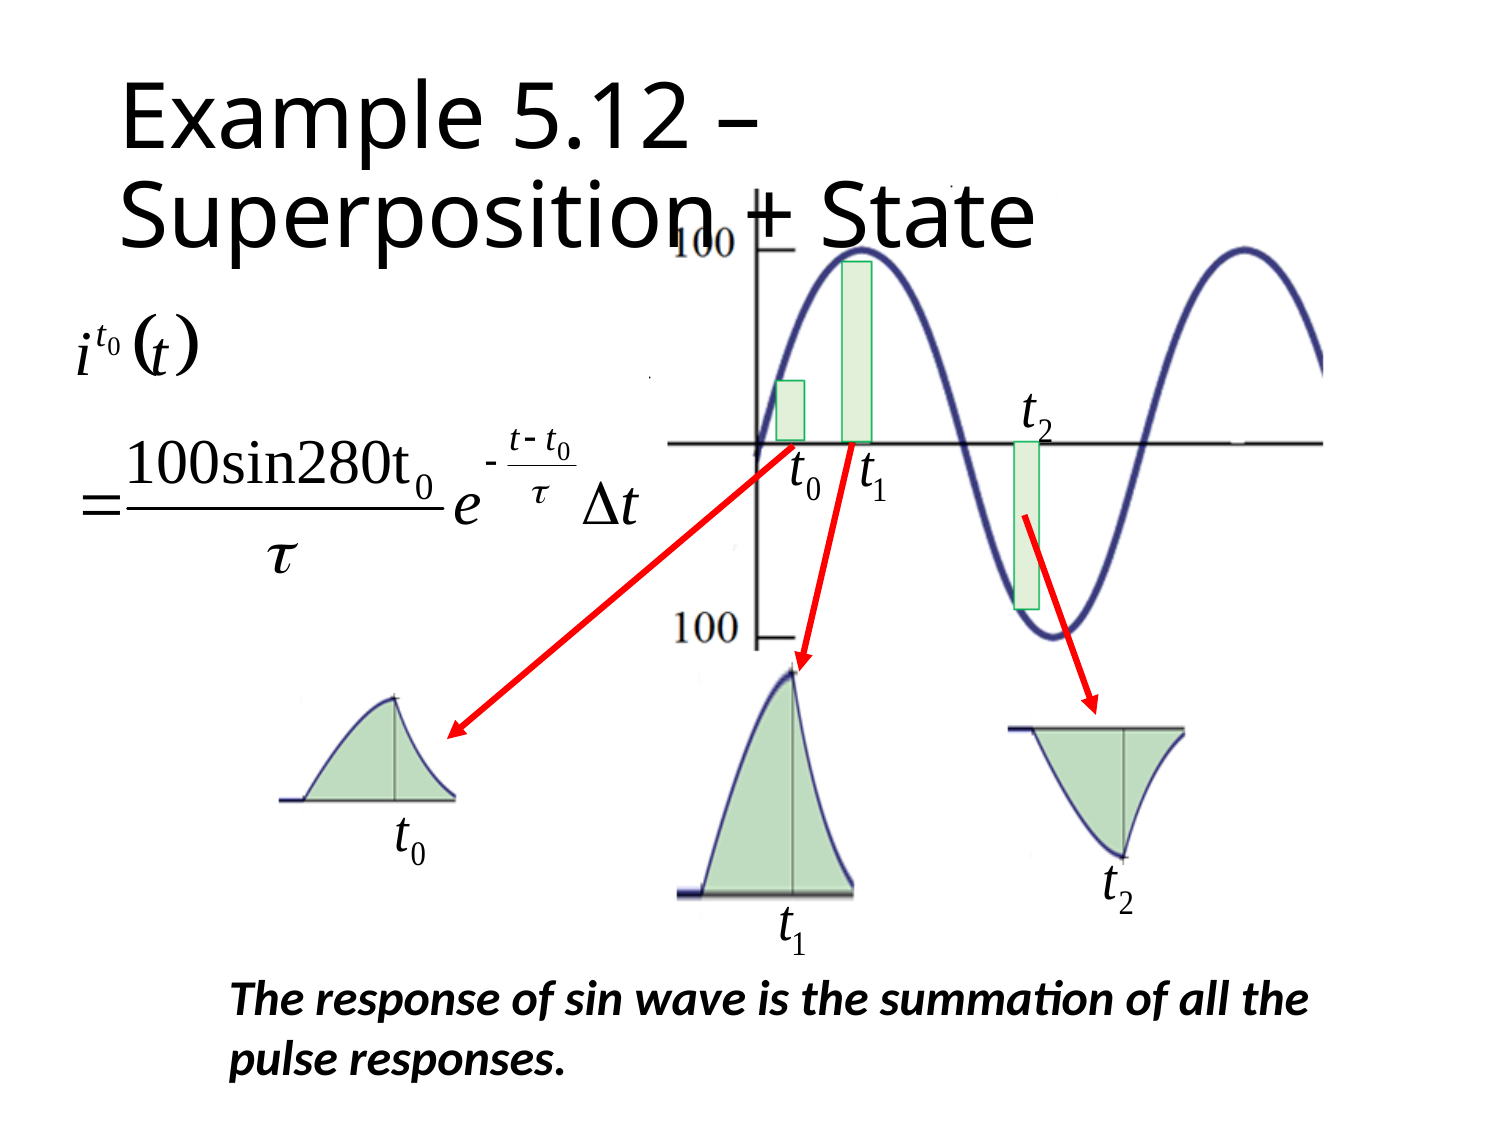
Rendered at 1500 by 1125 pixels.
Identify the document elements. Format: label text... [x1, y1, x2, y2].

picture [649, 178, 1339, 659]
picture [794, 515, 799, 659]
picture [663, 662, 867, 922]
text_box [66, 302, 655, 590]
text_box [446, 445, 794, 740]
picture [265, 693, 469, 813]
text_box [799, 442, 853, 672]
text_box The response of sin wave is the summation of all the pulse responses. [214, 957, 1343, 1093]
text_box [388, 792, 437, 881]
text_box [1095, 840, 1145, 925]
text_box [772, 881, 816, 966]
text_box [1015, 368, 1064, 452]
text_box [852, 427, 897, 511]
title Example 5.12 – Superposition + State [103, 59, 1397, 278]
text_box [783, 426, 832, 515]
picture [994, 714, 1198, 866]
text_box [1024, 515, 1096, 715]
